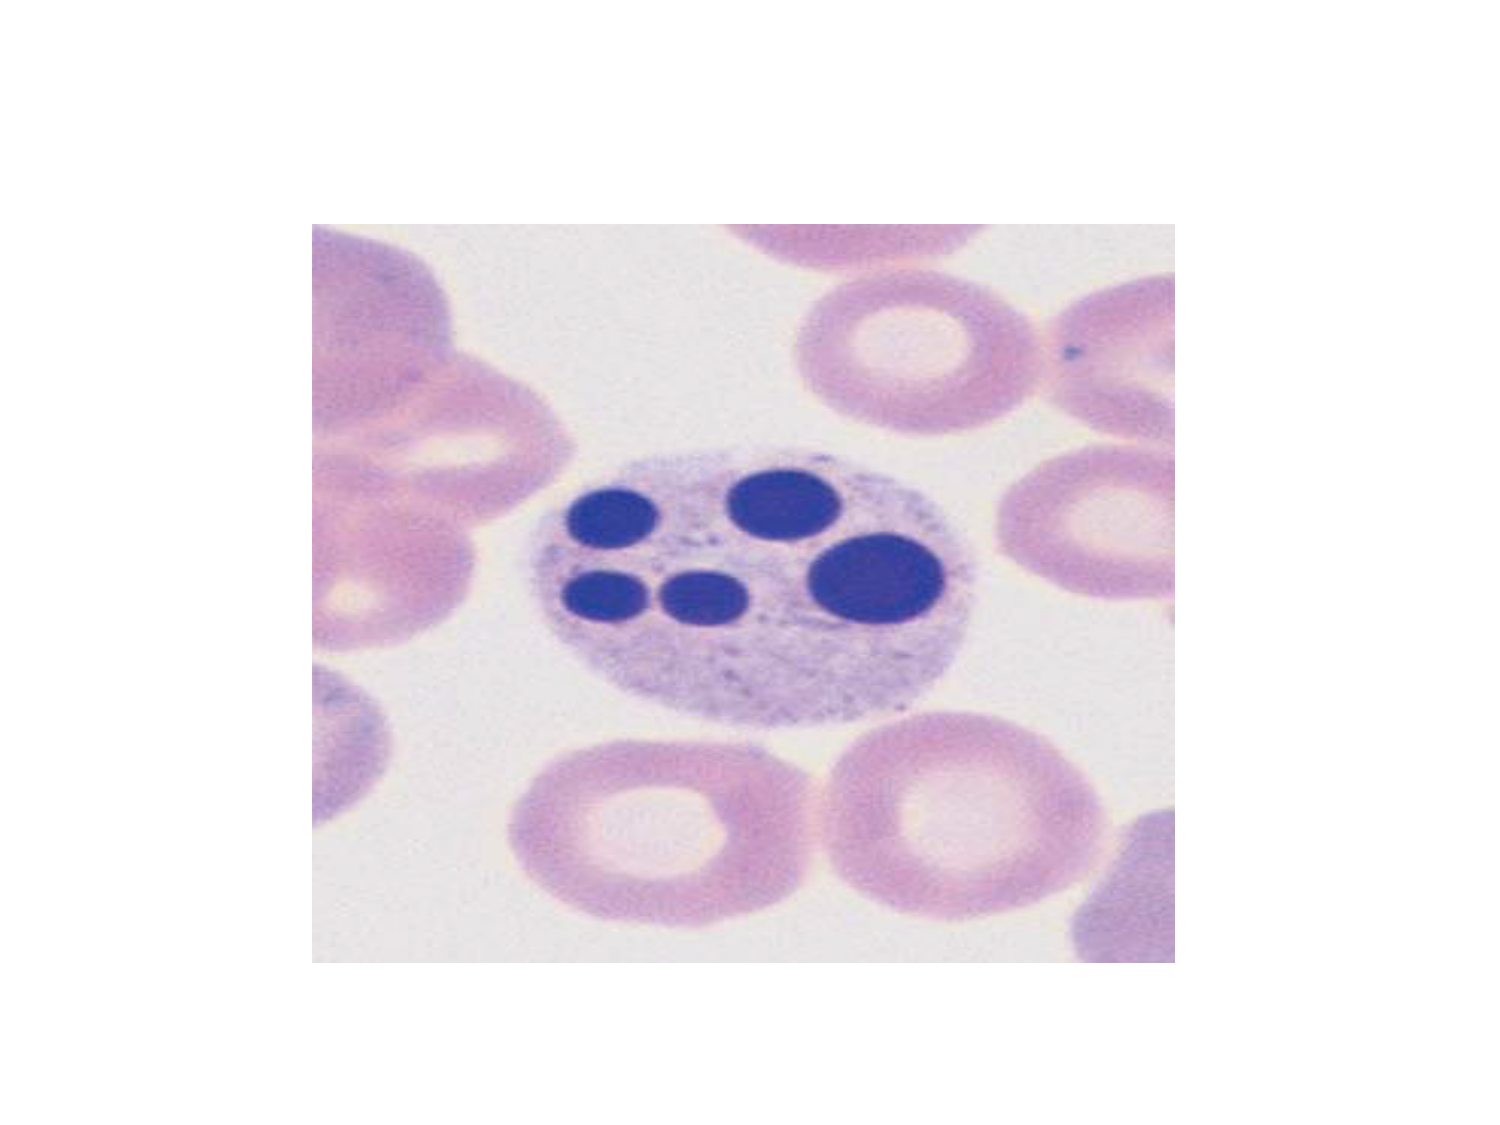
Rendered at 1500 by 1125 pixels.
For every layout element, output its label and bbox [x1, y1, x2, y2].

picture [312, 224, 1176, 963]
